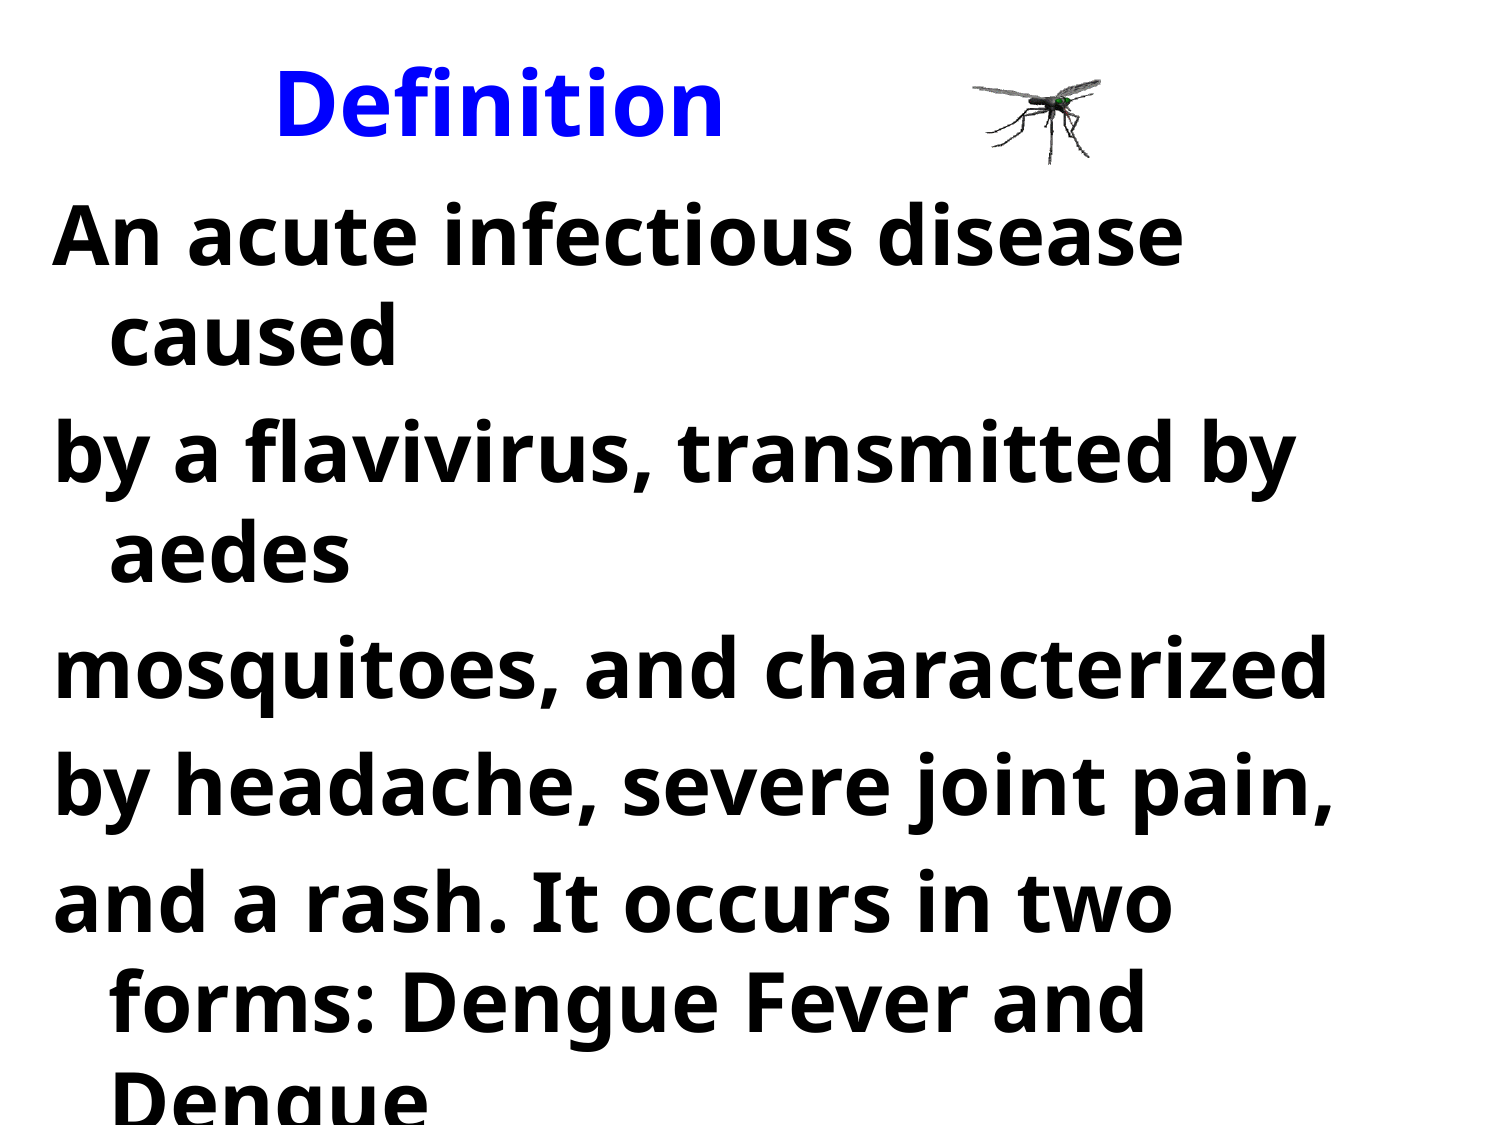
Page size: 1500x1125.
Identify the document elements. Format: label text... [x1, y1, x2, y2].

list An acute infectious disease caused by a flavivirus, transmitted by aedes mosquitoes, and characterized by headache, severe joint pain, and a rash. It occurs in two forms: Dengue Fever and Dengue Haemorrhagic Fever(DHF) or Dengue Shock Syndrome(DSS). [37, 174, 1475, 1088]
title Definition [37, 37, 963, 163]
picture [962, 49, 1121, 176]
